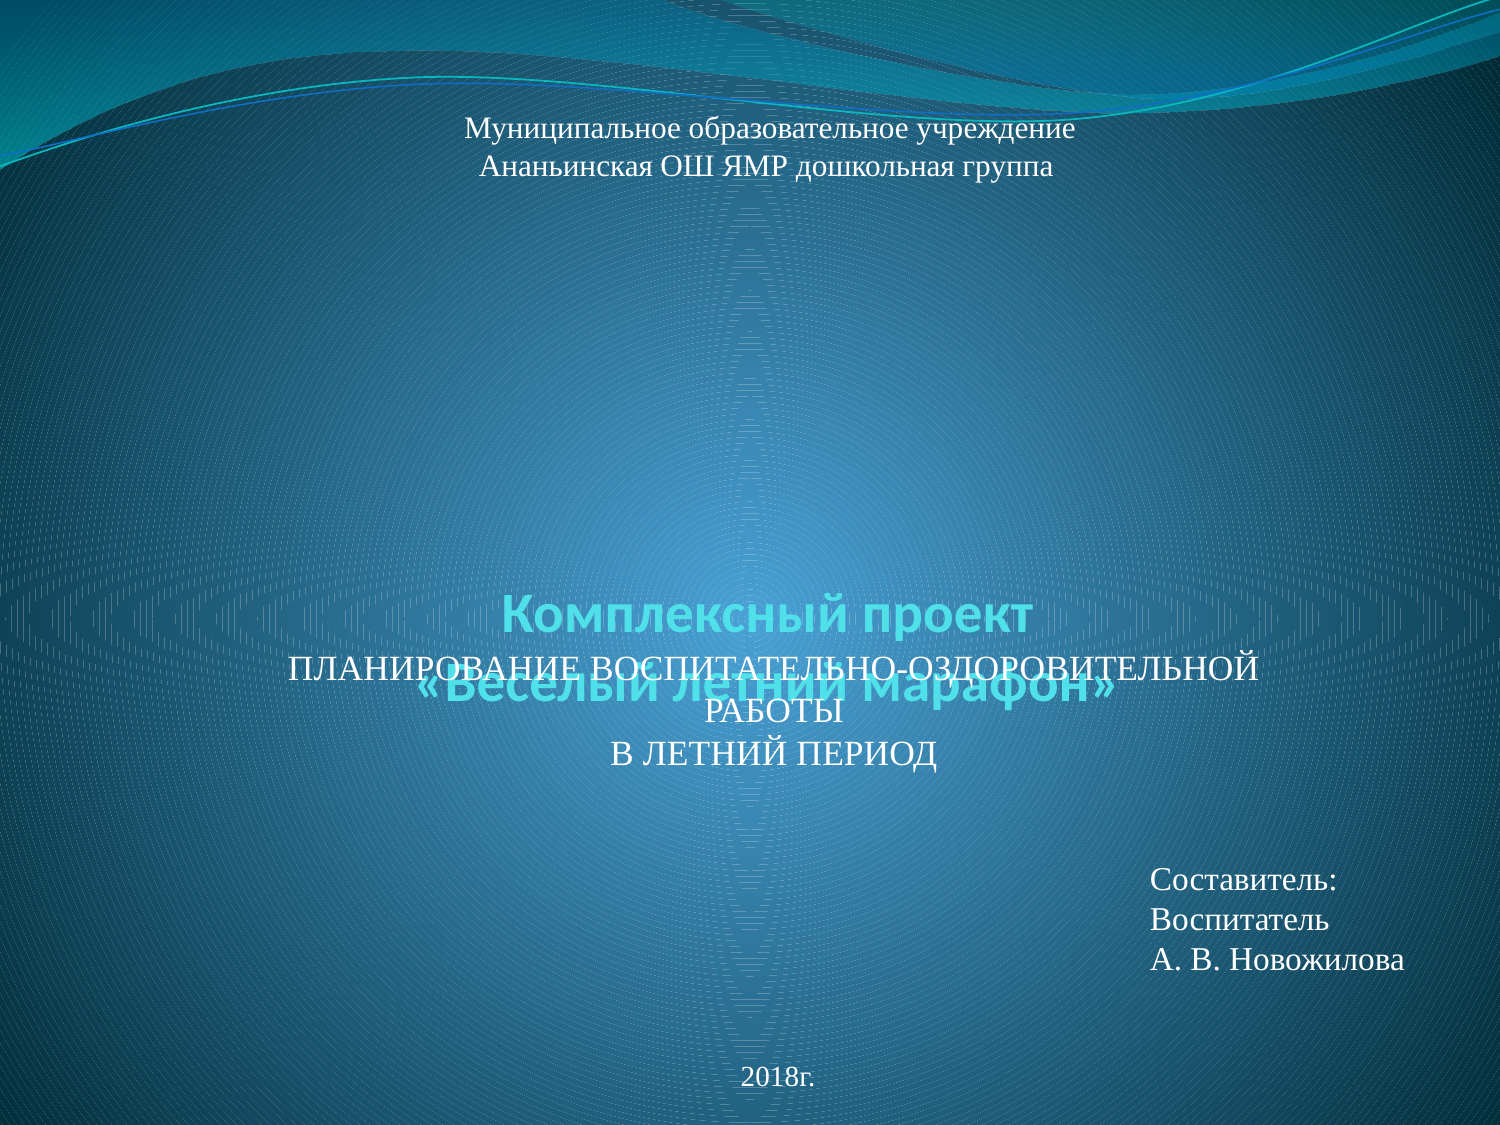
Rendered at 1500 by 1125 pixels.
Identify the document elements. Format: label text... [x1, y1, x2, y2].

title Комплексный проект «Веселый летний марафон» [174, 575, 1363, 850]
subtitle Муниципальное образовательное учреждение Ананьинская ОШ ЯМР дошкольная группа [262, 99, 1289, 275]
text_box 2018г. [549, 1050, 1014, 1100]
text_box ПЛАНИРОВАНИЕ ВОСПИТАТЕЛЬНО-ОЗДОРОВИТЕЛЬНОЙ РАБОТЫ В ЛЕТНИЙ ПЕРИОД [262, 637, 1289, 813]
text_box Составитель: Воспитатель А. В. Новожилова [1149, 849, 1500, 1125]
